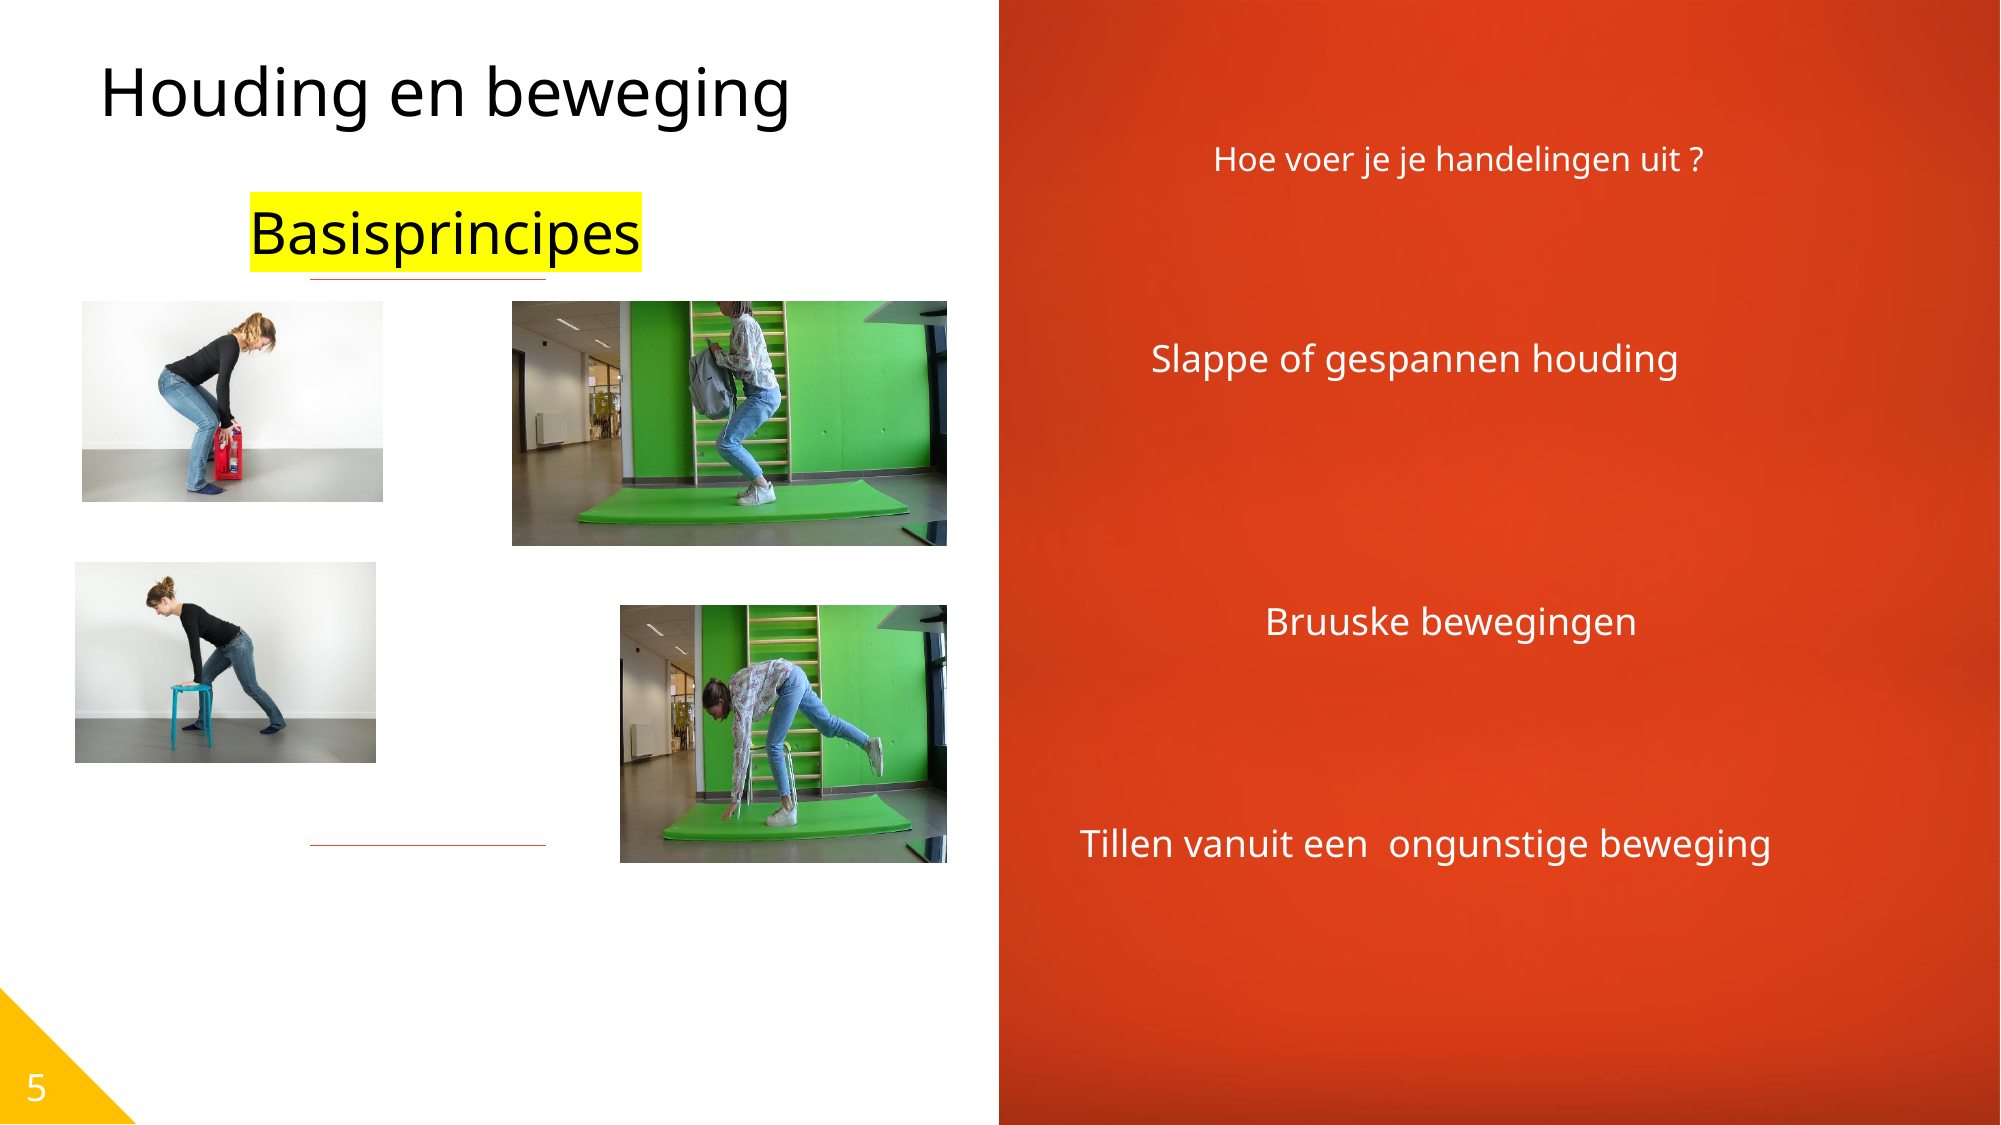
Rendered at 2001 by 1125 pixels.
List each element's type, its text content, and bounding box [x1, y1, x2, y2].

text_box [0, 988, 137, 1125]
text_box 5 [10, 1056, 76, 1117]
text_box Bruuske bewegingen [1249, 591, 1925, 651]
text_box Tillen vanuit een ongunstige beweging [1064, 812, 1903, 873]
picture [999, 0, 2000, 1125]
picture [81, 301, 384, 503]
picture [619, 605, 947, 864]
text_box Basisprincipes [235, 188, 911, 274]
text_box Slappe of gespannen houding [1136, 328, 1887, 388]
text_box Hoe voer je je handelingen uit ? [1198, 130, 1899, 186]
picture [74, 562, 377, 764]
picture [512, 301, 947, 547]
title Houding en beweging [99, 50, 838, 131]
